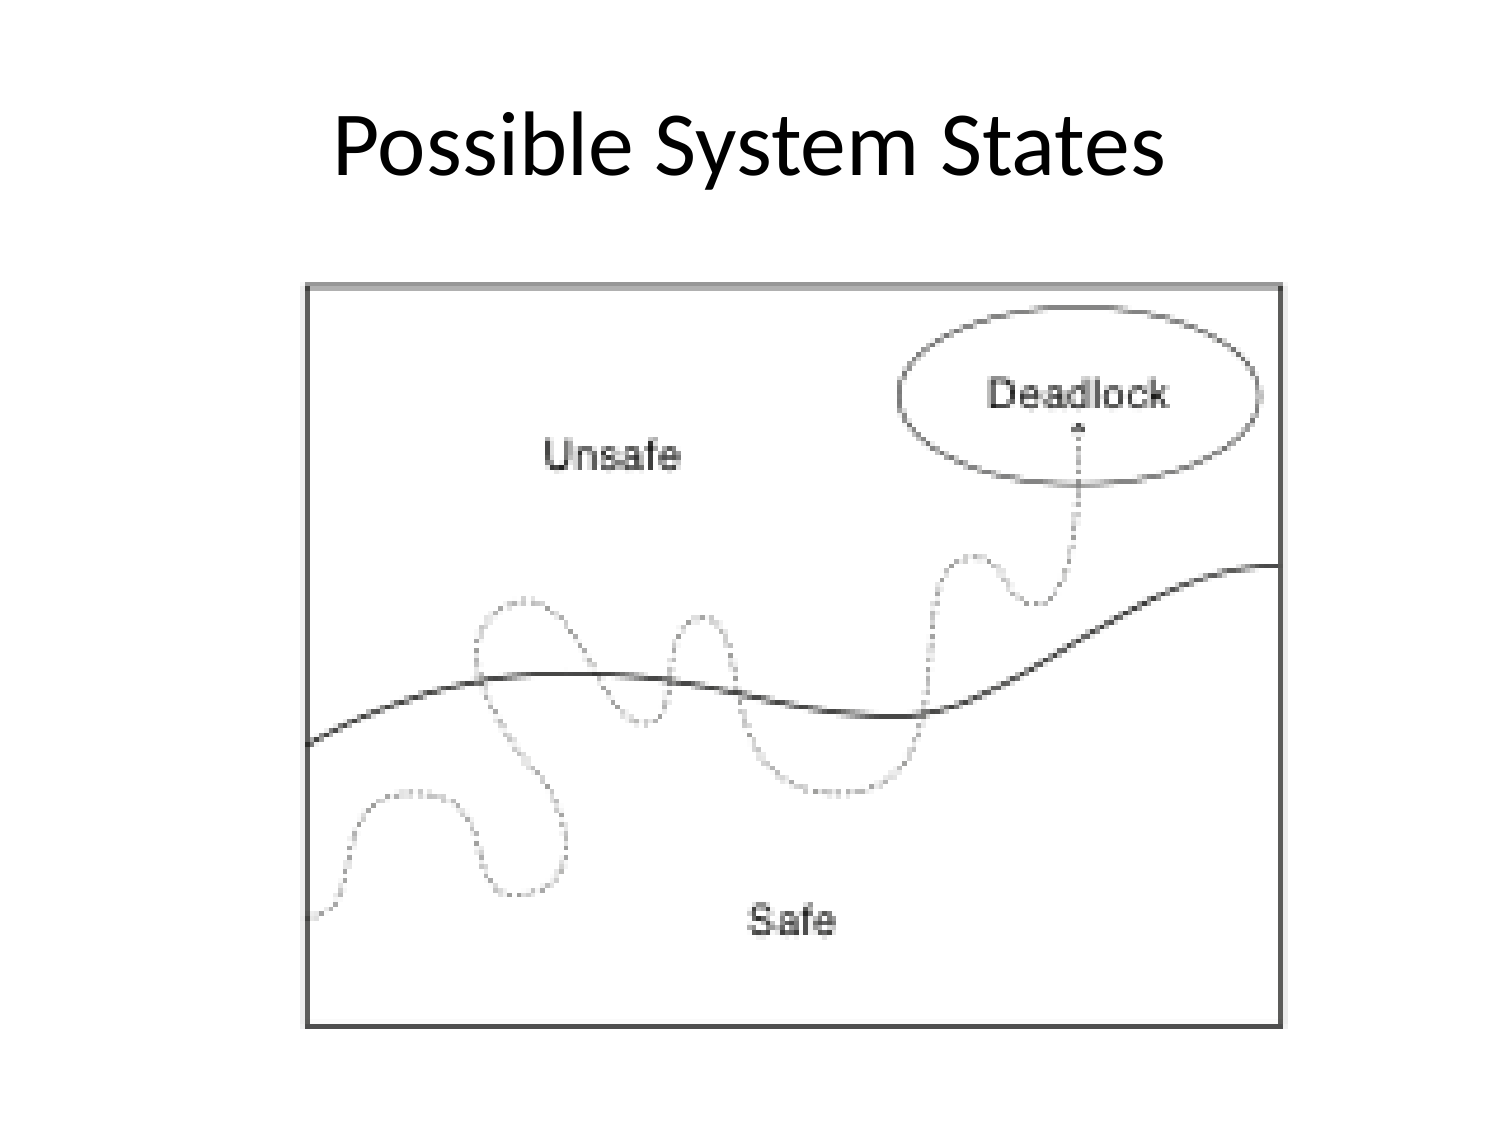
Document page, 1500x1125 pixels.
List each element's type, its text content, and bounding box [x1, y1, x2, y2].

title Possible System States [75, 45, 1425, 219]
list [0, 220, 1500, 1095]
